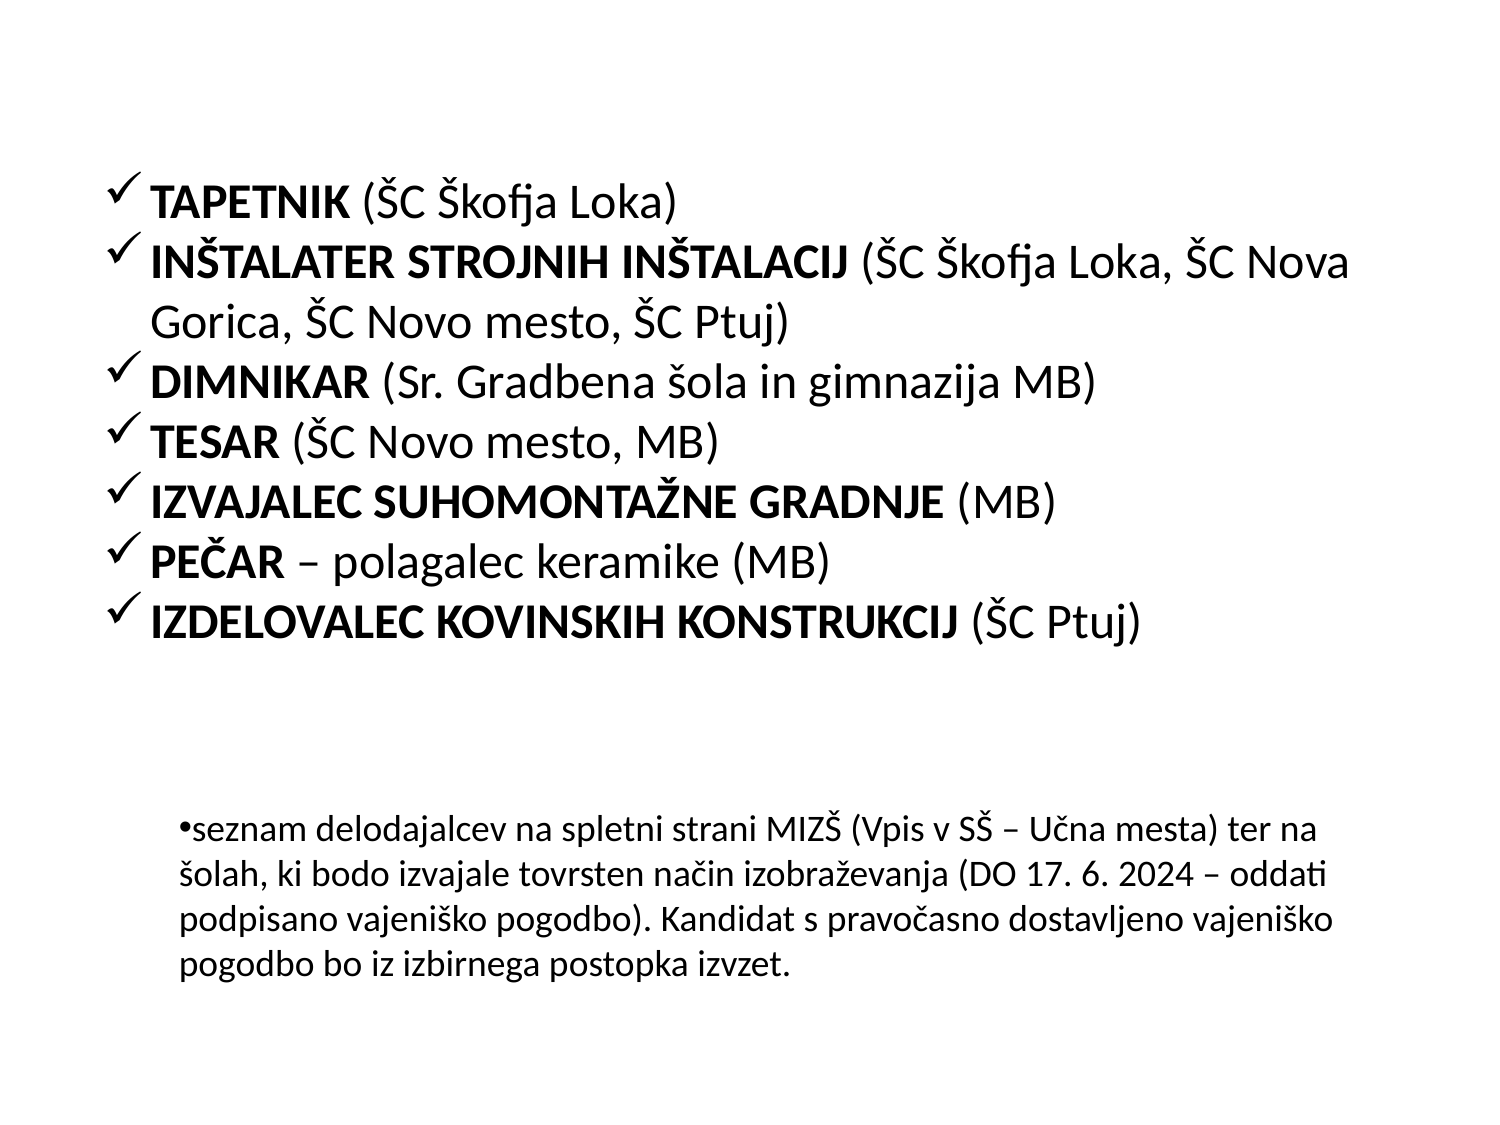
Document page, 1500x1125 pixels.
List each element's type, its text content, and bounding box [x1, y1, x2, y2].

text_box TAPETNIK (ŠC Škofja Loka) INŠTALATER STROJNIH INŠTALACIJ (ŠC Škofja Loka, ŠC Nova Gorica, ŠC Novo mesto, ŠC Ptuj) DIMNIKAR (Sr. Gradbena šola in gimnazija MB) TESAR (ŠC Novo mesto, MB) IZVAJALEC SUHOMONTAŽNE GRADNJE (MB) PEČAR – polagalec keramike (MB) IZDELOVALEC KOVINSKIH KONSTRUKCIJ (ŠC Ptuj) [88, 160, 1447, 656]
text_box seznam delodajalcev na spletni strani MIZŠ (Vpis v SŠ – Učna mesta) ter na šolah, ki bodo izvajale tovrsten način izobraževanja (DO 17. 6. 2024 – oddati podpisano vajeniško pogodbo). Kandidat s pravočasno dostavljeno vajeniško pogodbo bo iz izbirnega postopka izvzet. [163, 796, 1369, 1037]
